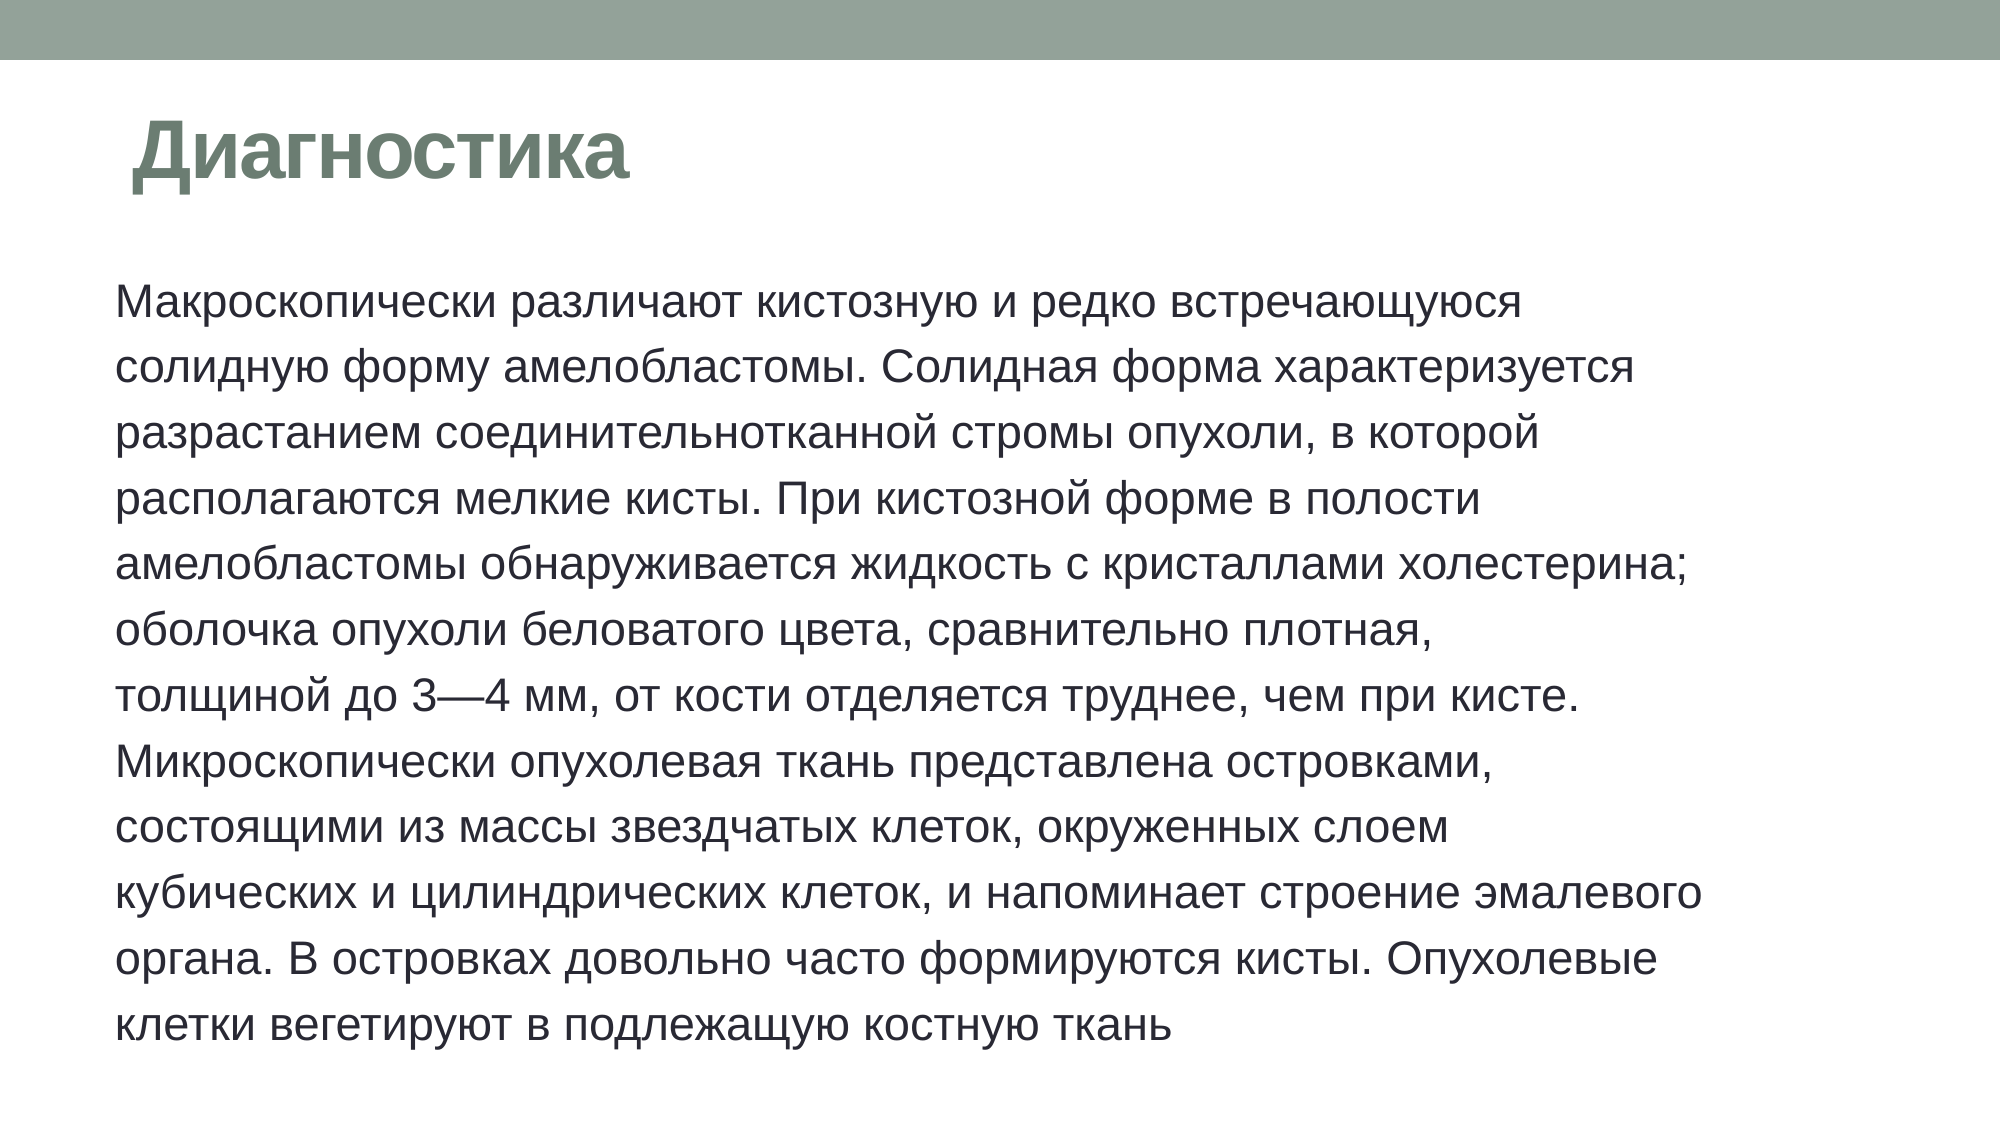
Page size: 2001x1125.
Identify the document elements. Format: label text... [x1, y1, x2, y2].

text_box Диагностика [117, 64, 1918, 227]
list Макроскопически различают кистозную и редко встречающуюся солидную форму амелобластомы. Солидная форма характеризуется разрастанием соединительнотканной стромы опухоли, в которой располагаются мелкие кисты. При кистозной форме в полости амелобластомы обнаруживается жидкость с кристаллами холестерина; оболочка опухоли беловатого цвета, сравнительно плотная, толщиной до 3—4 мм, от кости отделяется труднее, чем при кисте. Микроскопически опухолевая ткань представлена островками, состоящими из массы звездчатых клеток, окруженных слоем кубических и цилиндрических клеток, и напоминает строение эмалевого органа. В островках довольно часто формируются кисты. Опухолевые клетки вегетируют в подлежащую костную ткань [99, 262, 1900, 1063]
